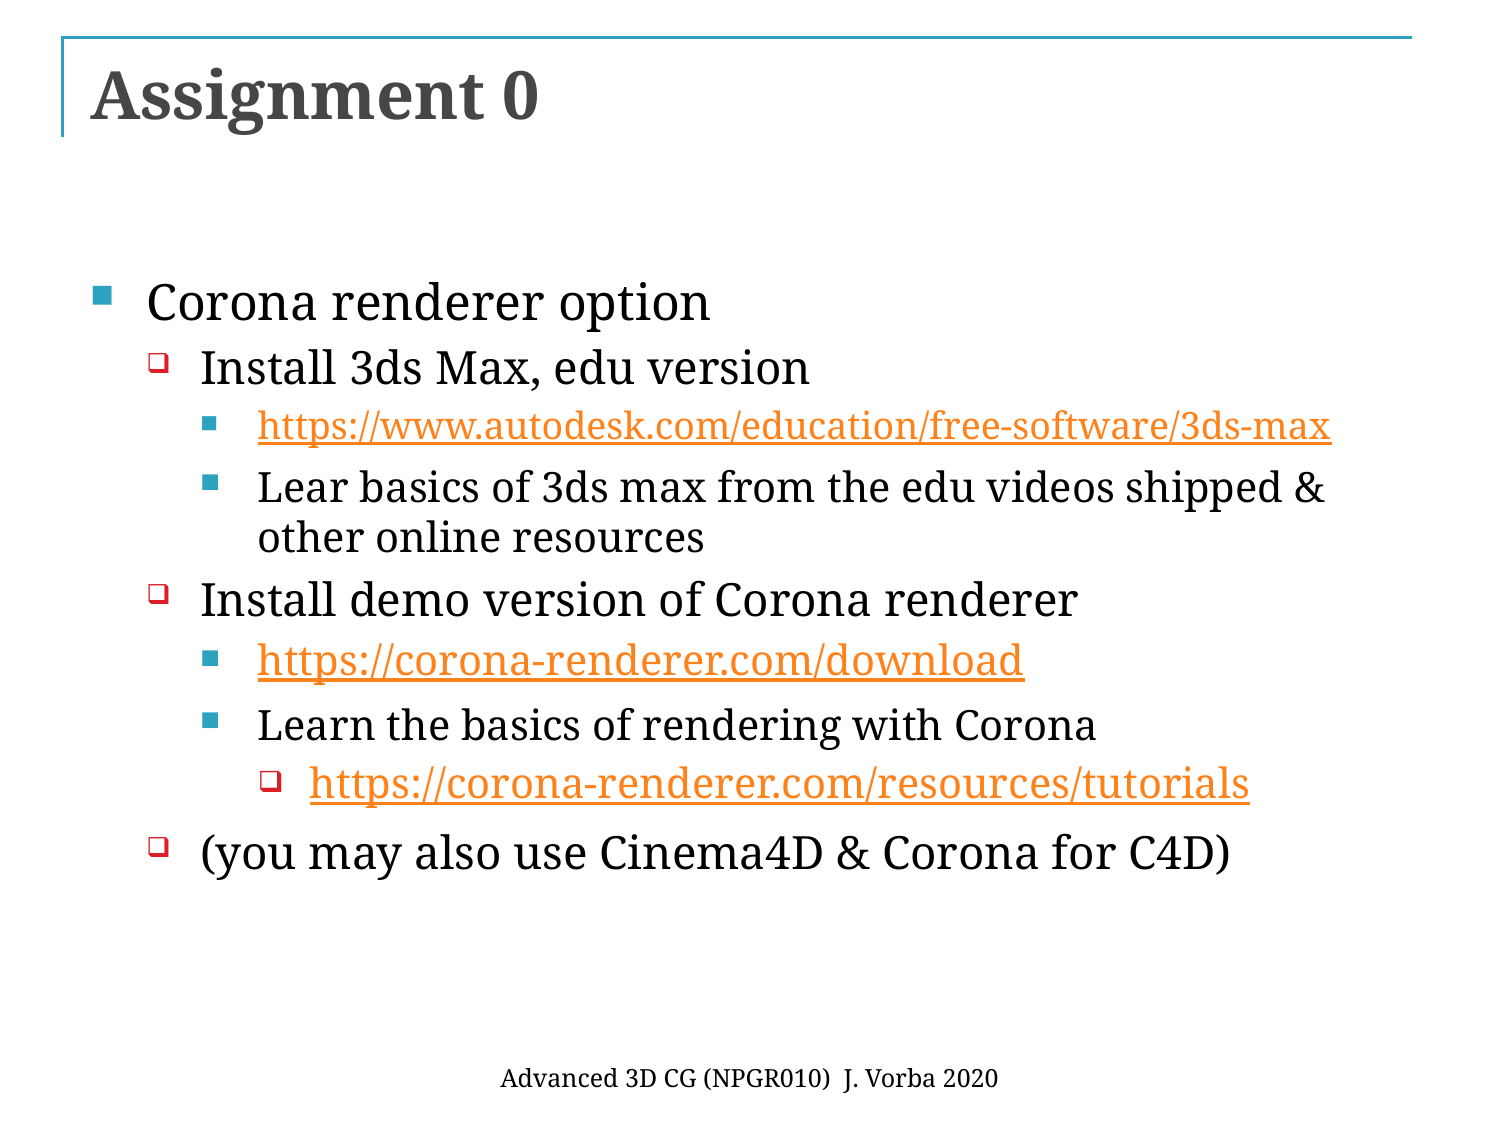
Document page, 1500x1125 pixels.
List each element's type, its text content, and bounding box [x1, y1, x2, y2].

title Assignment 0 [74, 45, 1426, 233]
footer Advanced 3D CG (NPGR010) J. Vorba 2020 [430, 1024, 1070, 1101]
list Corona renderer option Install 3ds Max, edu version https://www.autodesk.com/education/free-software/3ds-max Lear basics of 3ds max from the edu videos shipped & other online resources Install demo version of Corona renderer https://corona-renderer.com/download Learn the basics of rendering with Corona https://corona-renderer.com/resources/tutorials (you may also use Cinema4D & Corona for C4D) [74, 262, 1426, 1006]
